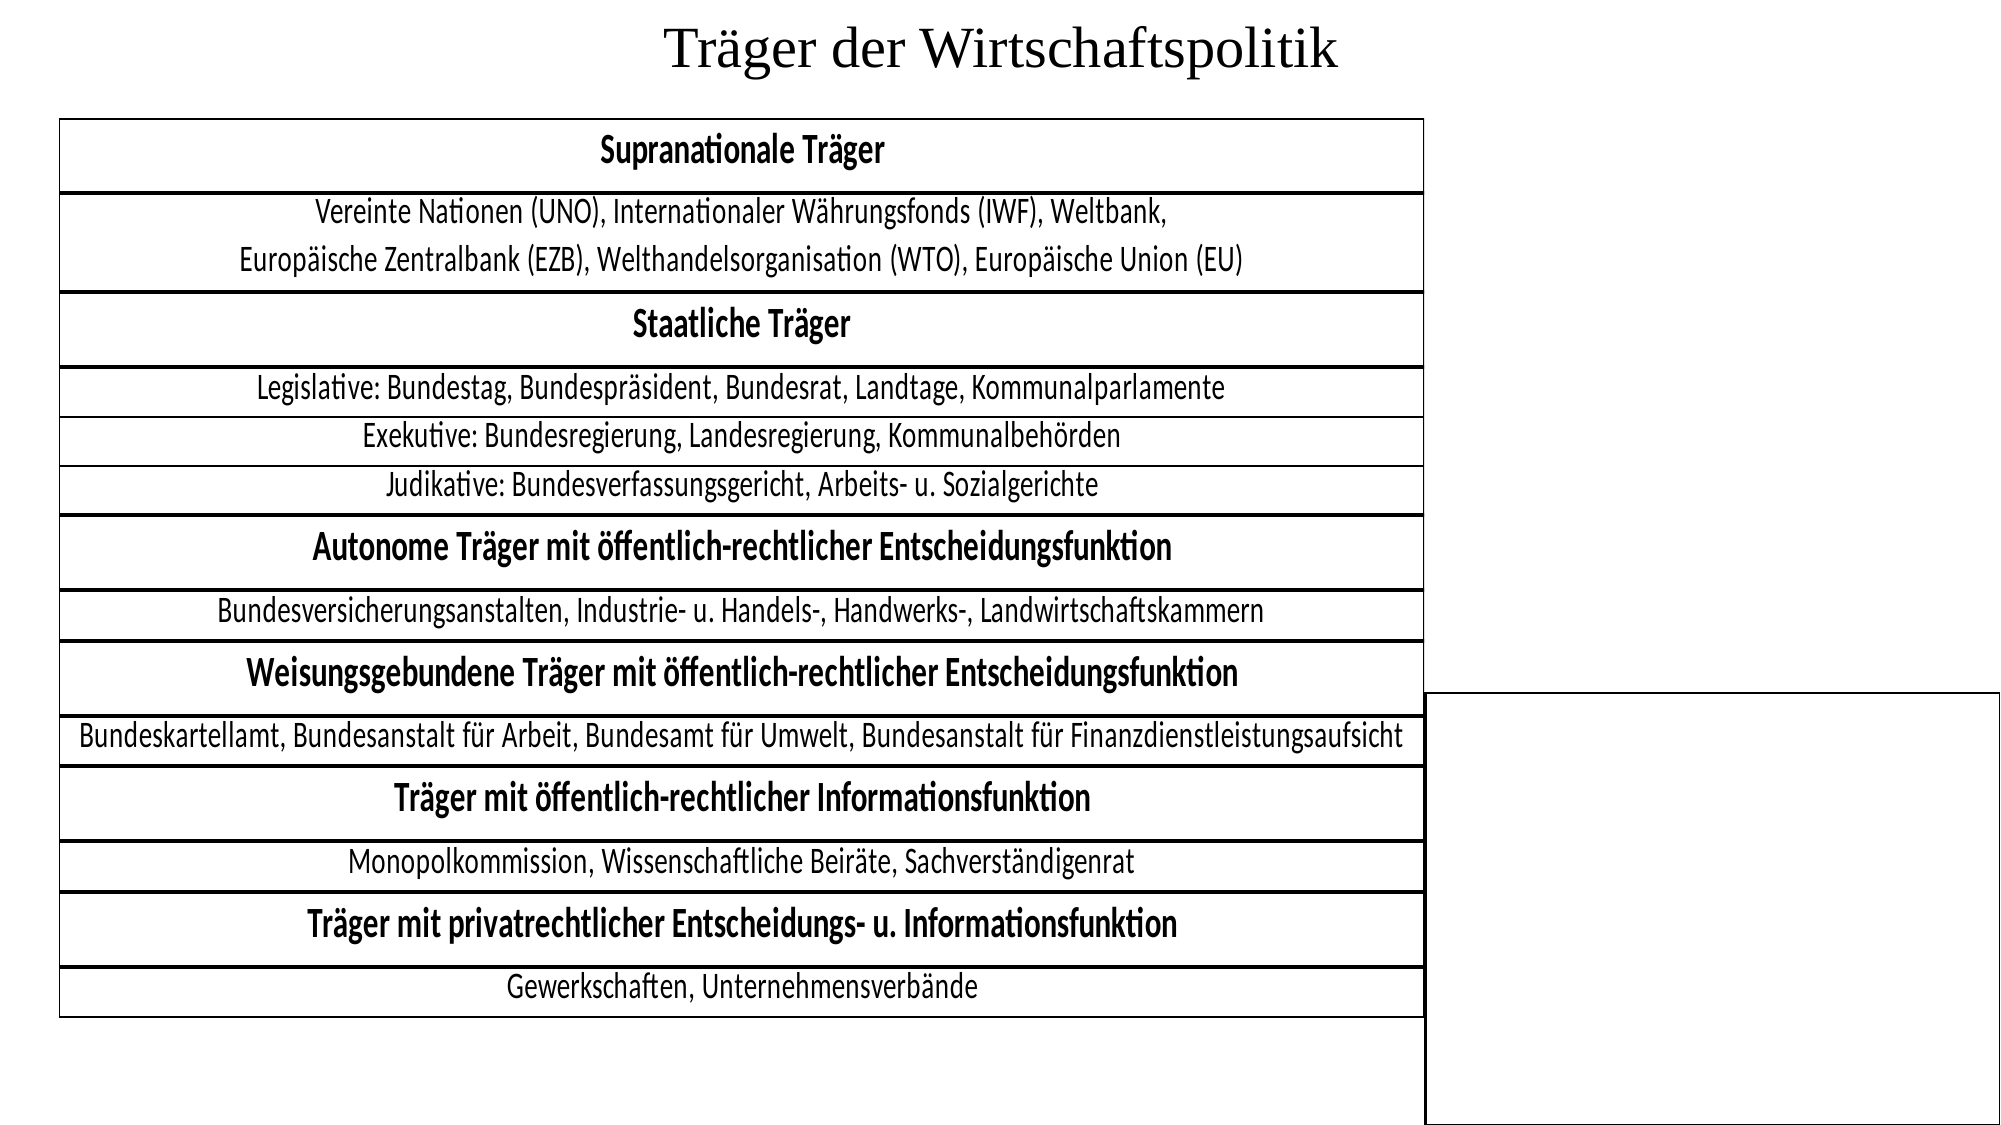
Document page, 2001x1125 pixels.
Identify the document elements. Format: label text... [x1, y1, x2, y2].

picture [58, 118, 1426, 1020]
text_box Träger der Wirtschaftspolitik [3, 1, 2000, 91]
text_box [1424, 692, 2000, 1125]
